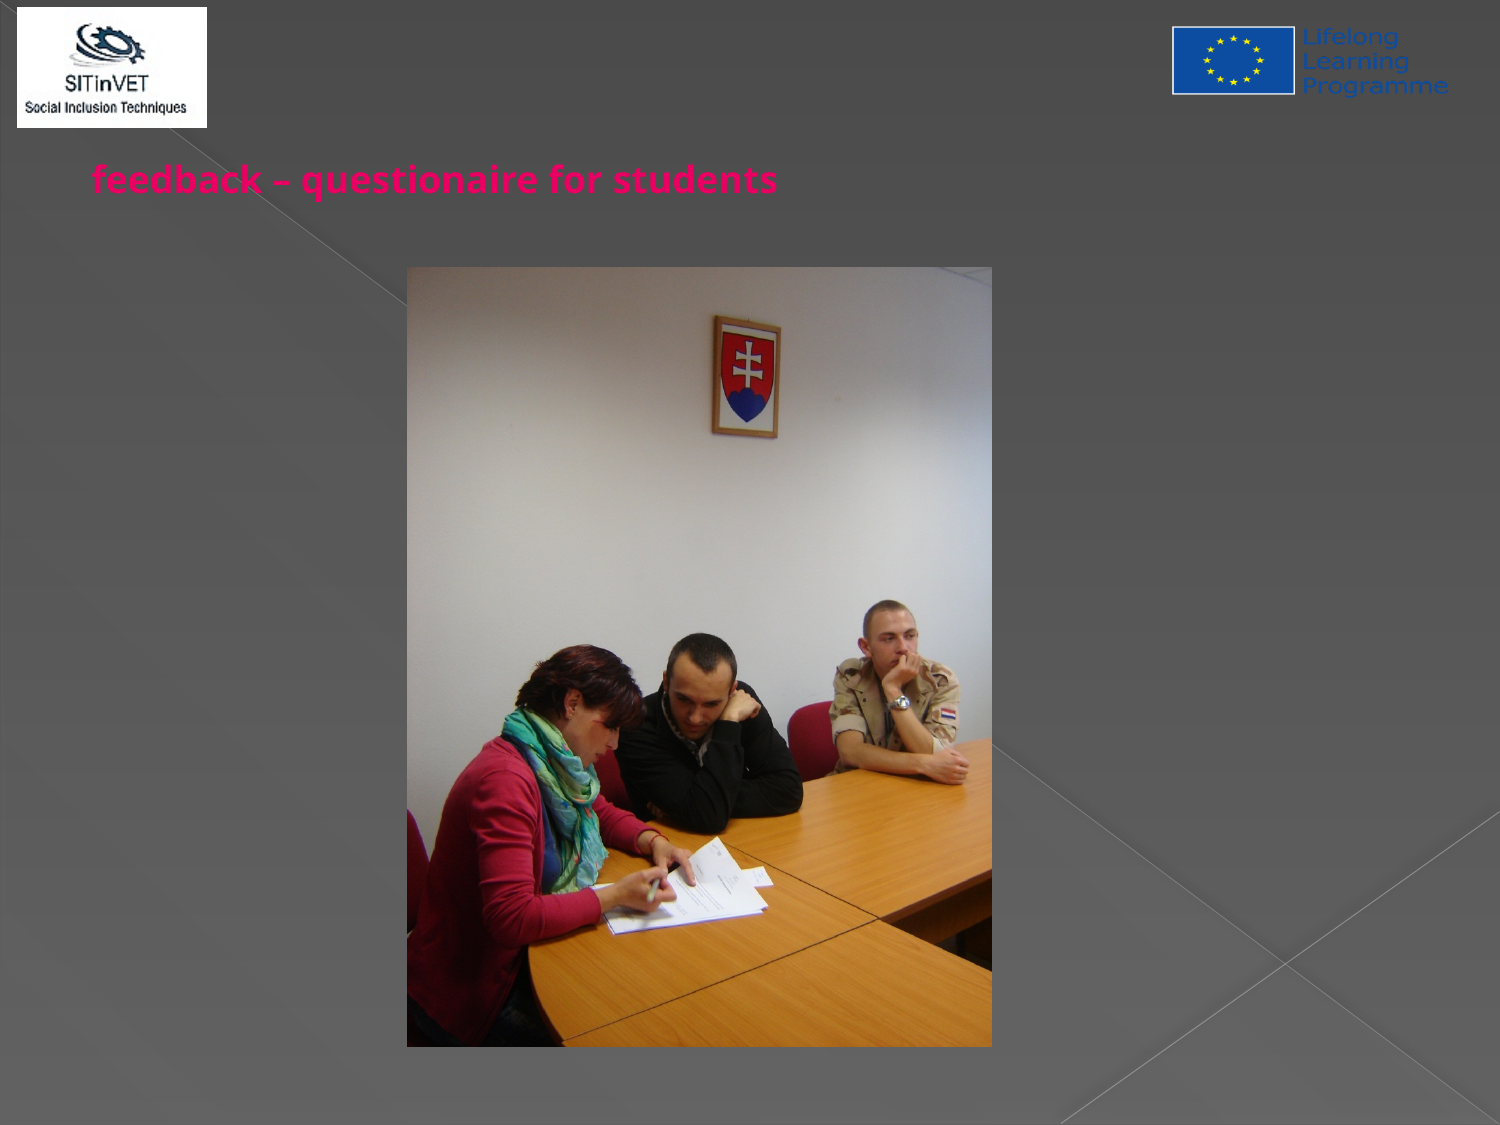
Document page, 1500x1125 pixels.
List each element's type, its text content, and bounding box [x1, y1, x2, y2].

text_box feedback – questionaire for students [76, 148, 794, 209]
picture [1163, 18, 1473, 117]
picture [407, 266, 992, 1047]
picture [17, 6, 207, 129]
